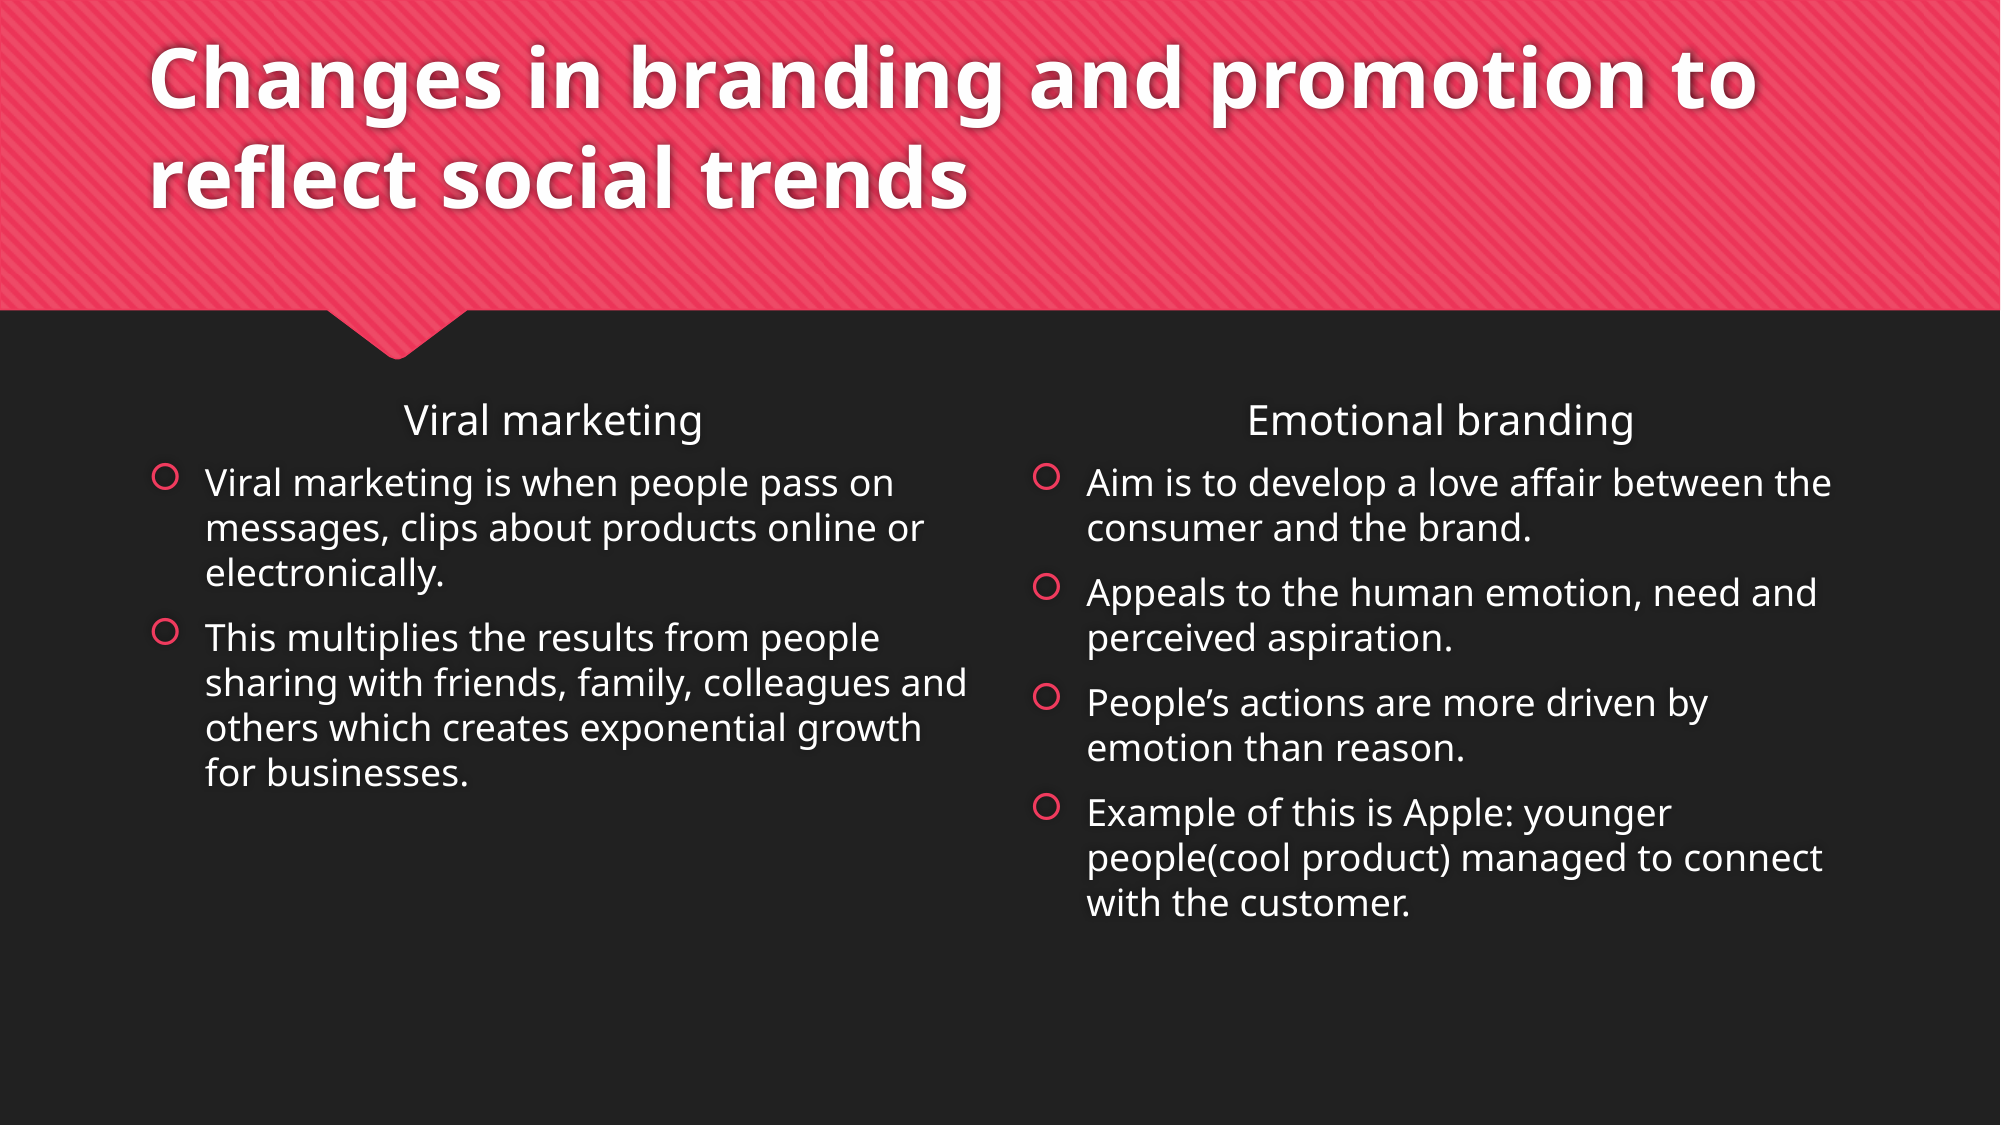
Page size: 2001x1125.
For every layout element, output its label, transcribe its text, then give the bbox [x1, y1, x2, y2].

list Emotional branding [1014, 356, 1868, 445]
list Viral marketing is when people pass on messages, clips about products online or electronically. This multiplies the results from people sharing with friends, family, colleagues and others which creates exponential growth for businesses. [133, 451, 985, 962]
list Viral marketing [133, 356, 985, 445]
title Changes in branding and promotion to reflect social trends [132, 73, 1868, 233]
list Aim is to develop a love affair between the consumer and the brand. Appeals to the human emotion, need and perceived aspiration. People’s actions are more driven by emotion than reason. Example of this is Apple: younger people(cool product) managed to connect with the customer. [1014, 451, 1868, 962]
